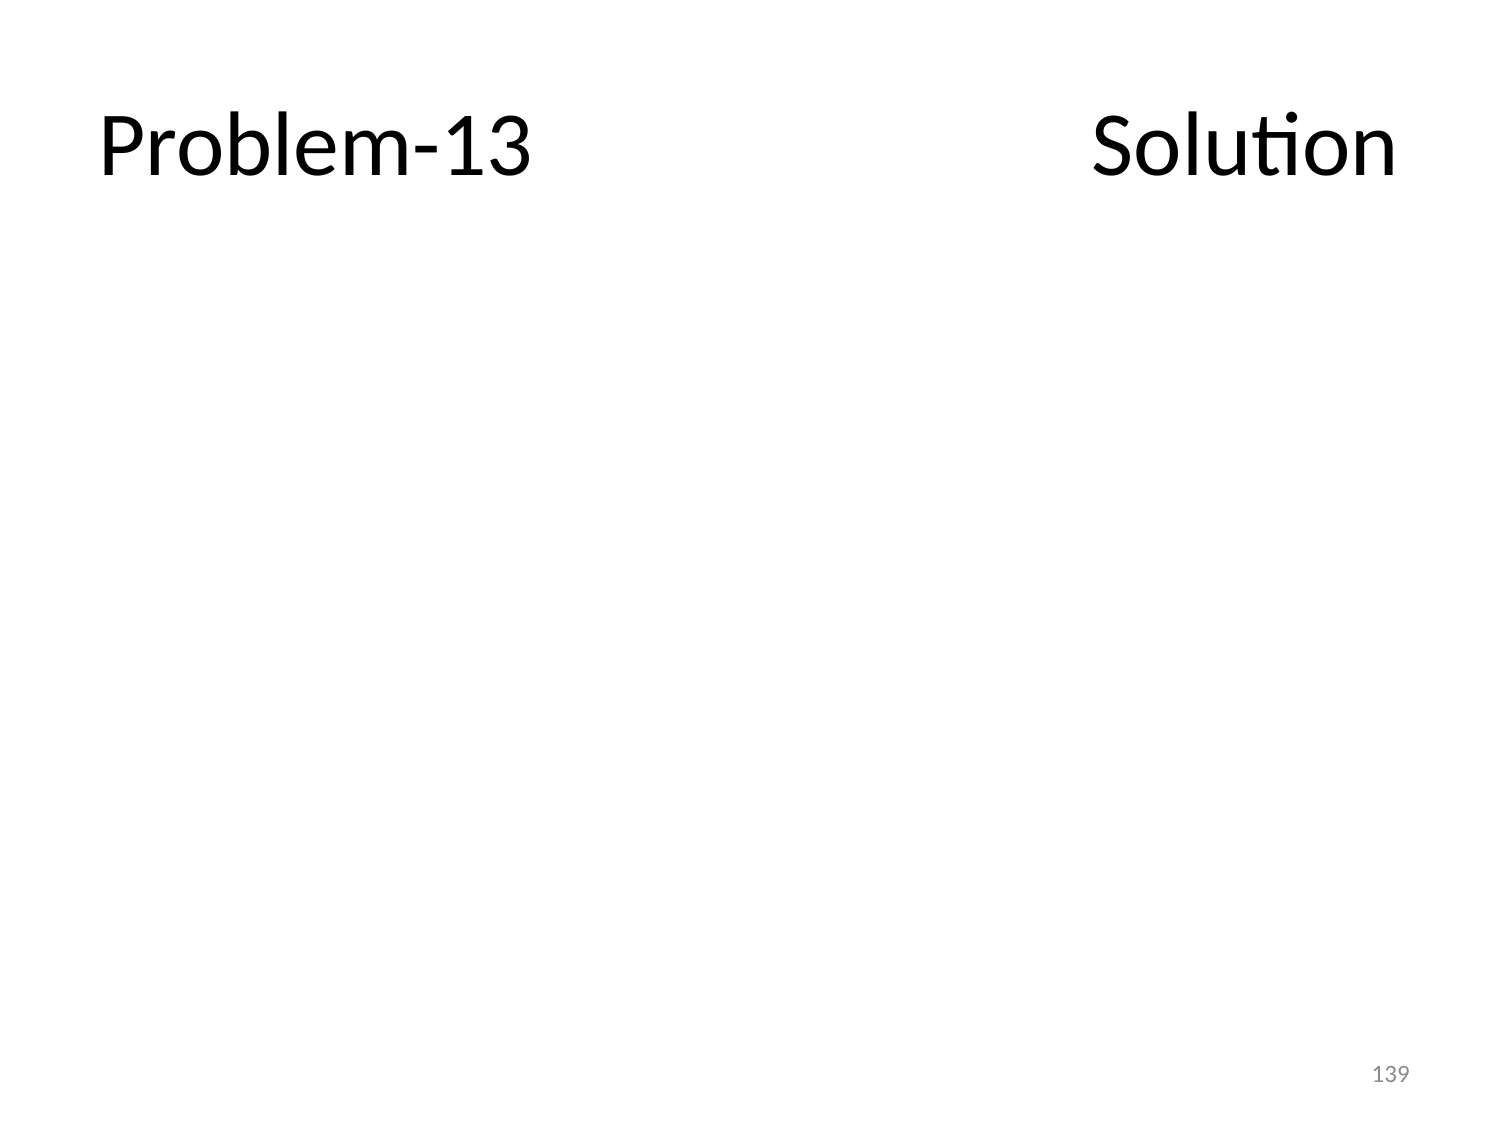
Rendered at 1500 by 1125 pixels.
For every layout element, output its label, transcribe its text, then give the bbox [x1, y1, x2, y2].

title Problem-13 Solution [75, 45, 1425, 233]
slide_number 139 [1074, 1042, 1425, 1103]
